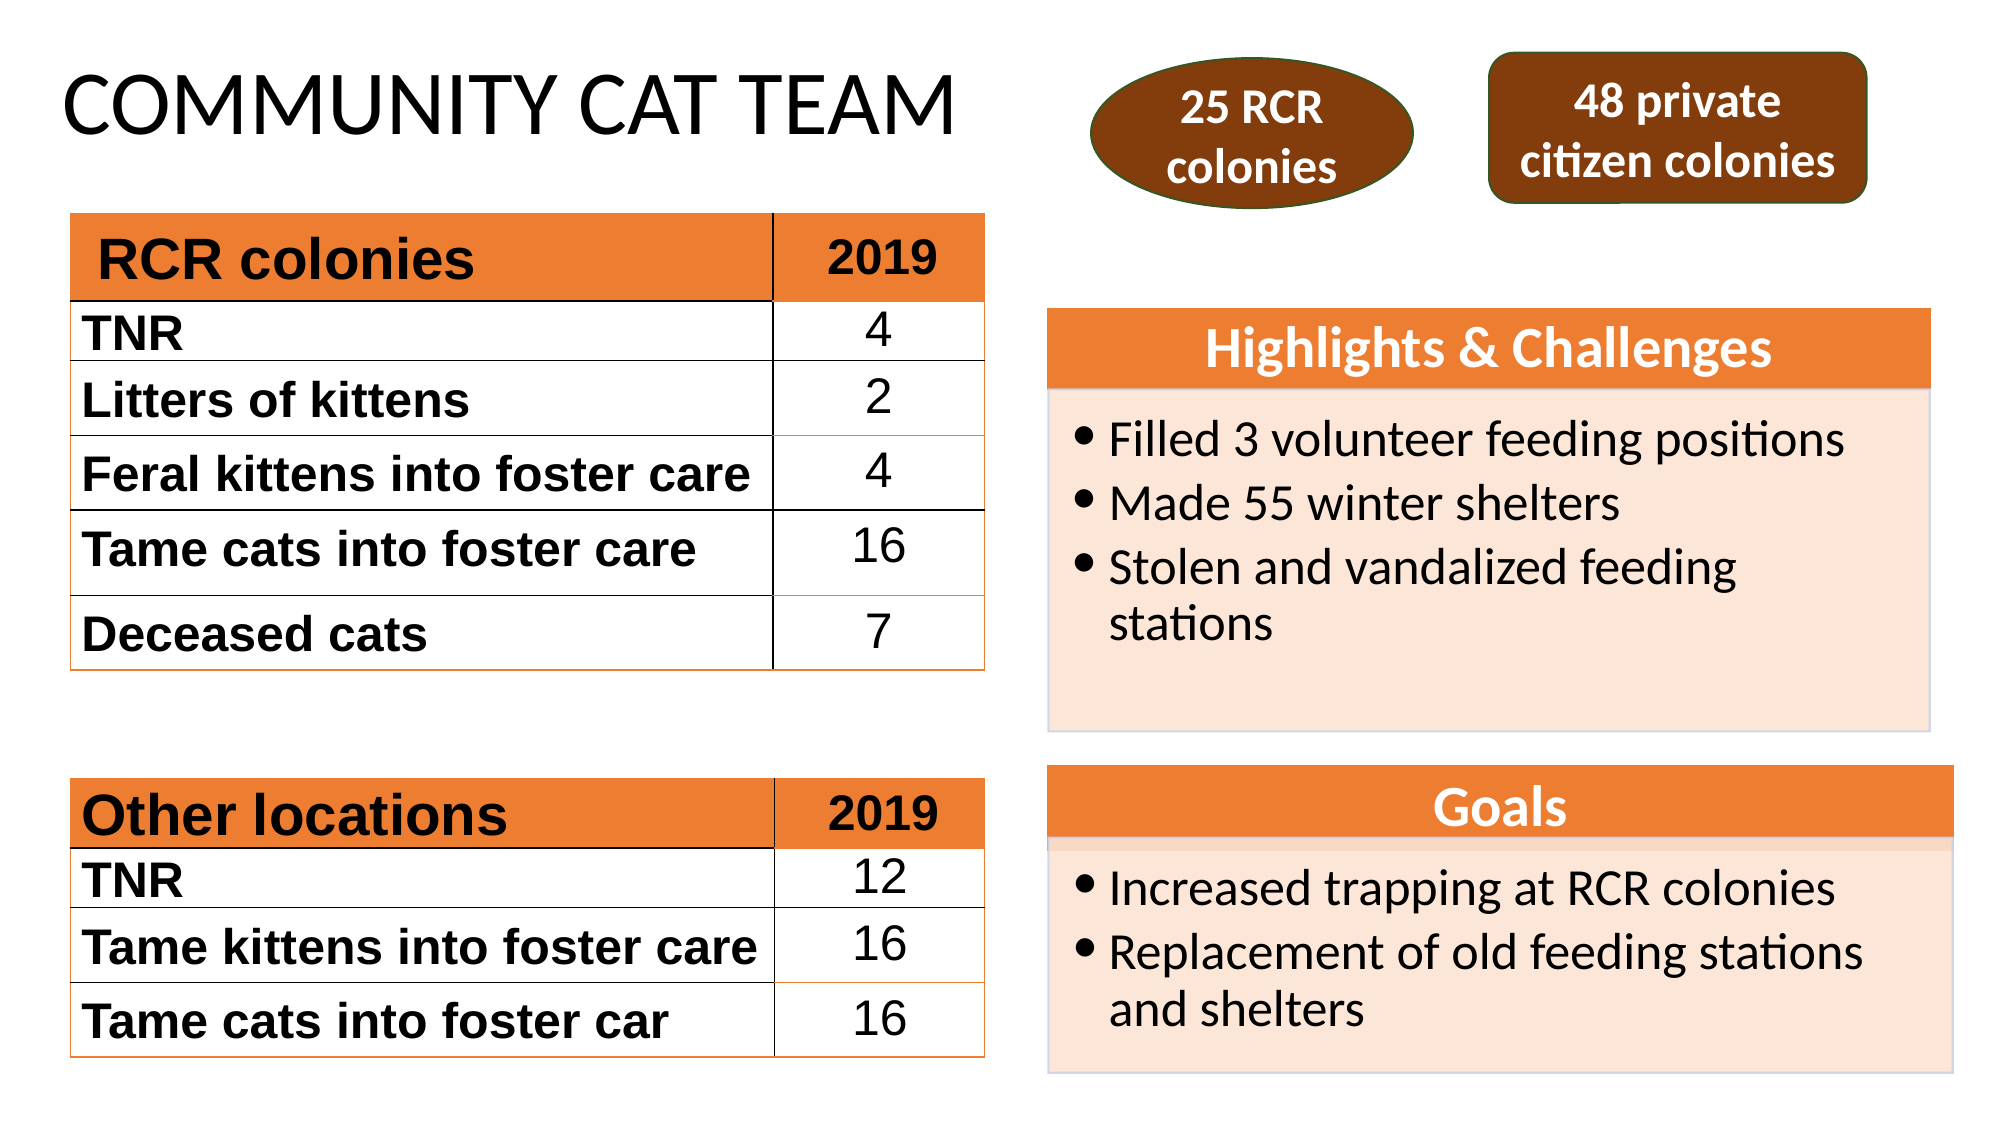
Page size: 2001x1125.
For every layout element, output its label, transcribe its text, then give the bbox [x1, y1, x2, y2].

table_cell TNR [71, 302, 772, 360]
table_header Other locations [71, 779, 774, 847]
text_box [1048, 308, 1930, 732]
table_cell 4 [774, 302, 984, 360]
table_cell 12 [775, 849, 984, 907]
text_box 25 RCR colonies [1091, 58, 1413, 209]
table_cell Tame cats into foster care [71, 511, 772, 595]
table_cell Deceased cats [71, 596, 772, 669]
table_cell 2 [774, 361, 984, 435]
table_cell Tame kittens into foster care [71, 908, 774, 982]
text_box 48 private citizen colonies [1489, 52, 1867, 203]
title COMMUNITY CAT TEAM [47, 0, 1773, 214]
table_header 2019 [774, 214, 984, 300]
table_header RCR colonies [71, 214, 772, 300]
table_header 2019 [775, 779, 984, 847]
table_cell Litters of kittens [71, 361, 772, 435]
table_cell Tame cats into foster car [71, 983, 774, 1056]
table_cell 16 [774, 511, 984, 595]
table_cell 7 [774, 596, 984, 669]
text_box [1048, 765, 1953, 1073]
table_cell 16 [775, 983, 984, 1056]
table_cell Feral kittens into foster care [71, 436, 772, 509]
table_cell TNR [71, 849, 774, 907]
table_cell 16 [775, 908, 984, 982]
table_cell 4 [774, 436, 984, 509]
